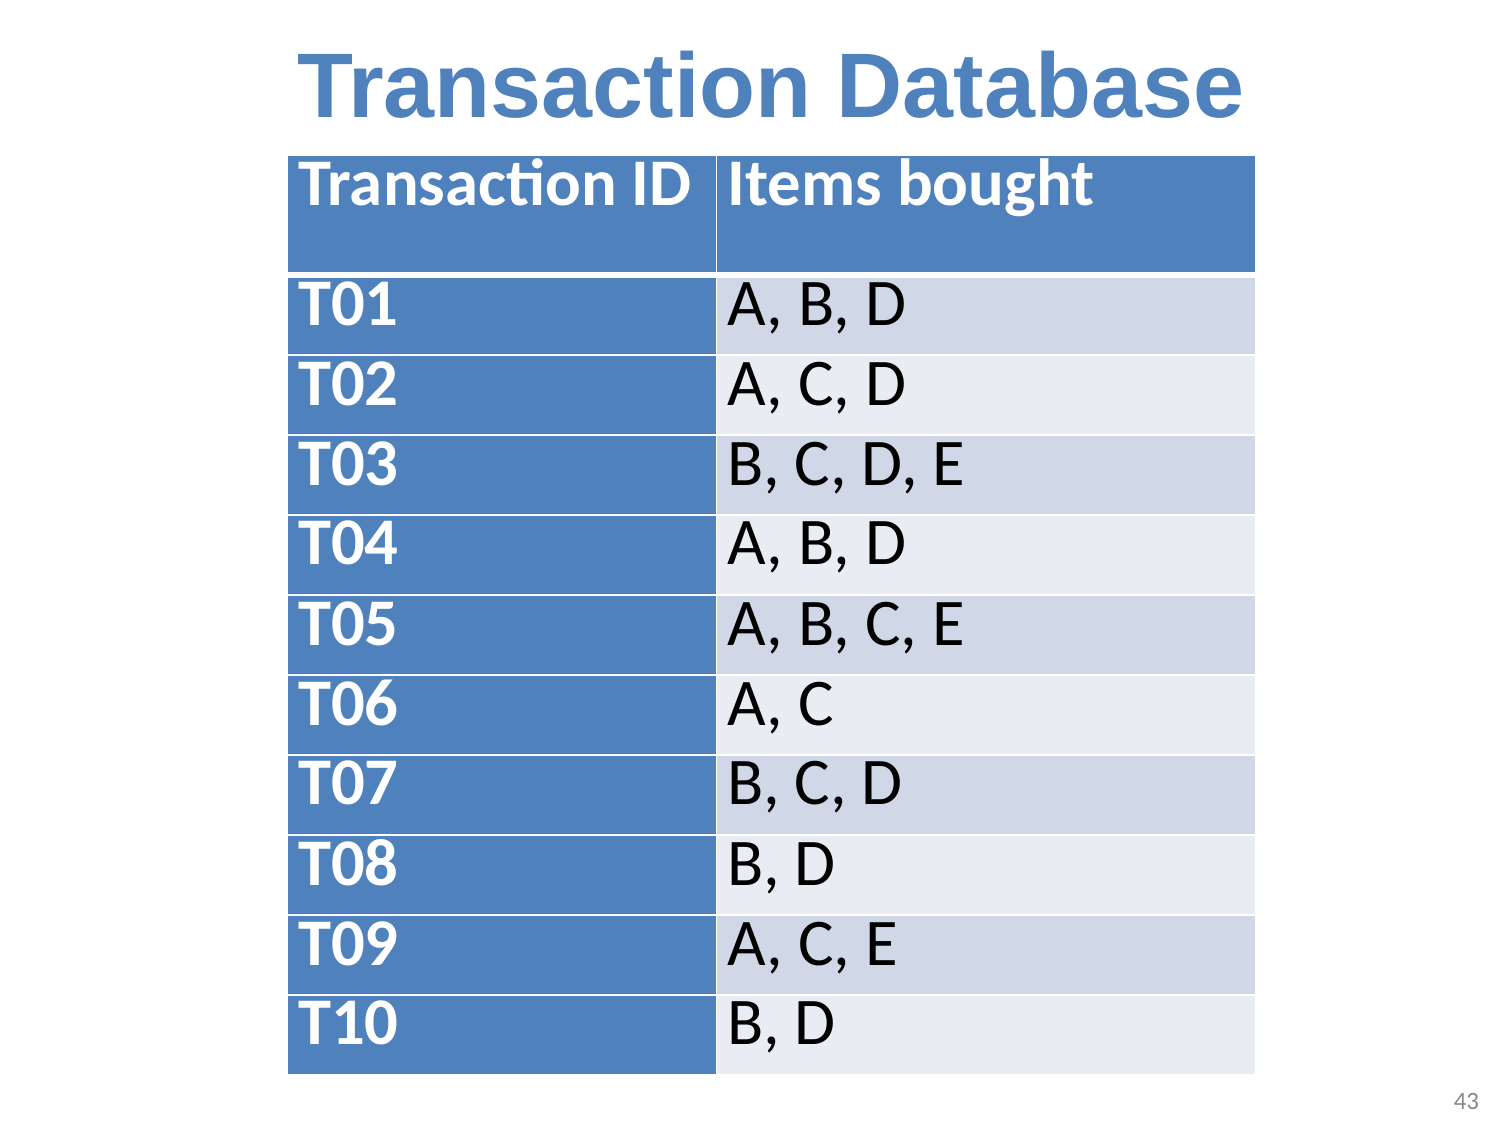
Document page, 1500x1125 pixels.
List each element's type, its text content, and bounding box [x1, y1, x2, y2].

table_cell T06 [288, 676, 716, 754]
text_box Transaction Database [282, 18, 1261, 144]
table_cell B, D [717, 996, 1255, 1074]
table_cell T05 [288, 596, 716, 674]
table_cell T08 [288, 836, 716, 914]
table_cell T07 [288, 756, 716, 834]
table_cell T04 [288, 516, 716, 594]
slide_number 43 [1144, 1069, 1495, 1125]
table_header Transaction ID [288, 156, 716, 272]
table_cell B, D [717, 836, 1255, 914]
table_cell A, C, D [717, 356, 1255, 434]
table_cell B, C, D [717, 756, 1255, 834]
table_cell A, B, D [717, 278, 1255, 354]
table_cell B, C, D, E [717, 436, 1255, 514]
table_cell A, C [717, 676, 1255, 754]
table_cell T10 [288, 996, 716, 1074]
table_cell T09 [288, 916, 716, 994]
table_cell T02 [288, 356, 716, 434]
table_header Items bought [717, 156, 1255, 272]
table_cell A, C, E [717, 916, 1255, 994]
table_cell T01 [288, 278, 716, 354]
table_cell A, B, D [717, 516, 1255, 594]
table_cell A, B, C, E [717, 596, 1255, 674]
table_cell T03 [288, 436, 716, 514]
